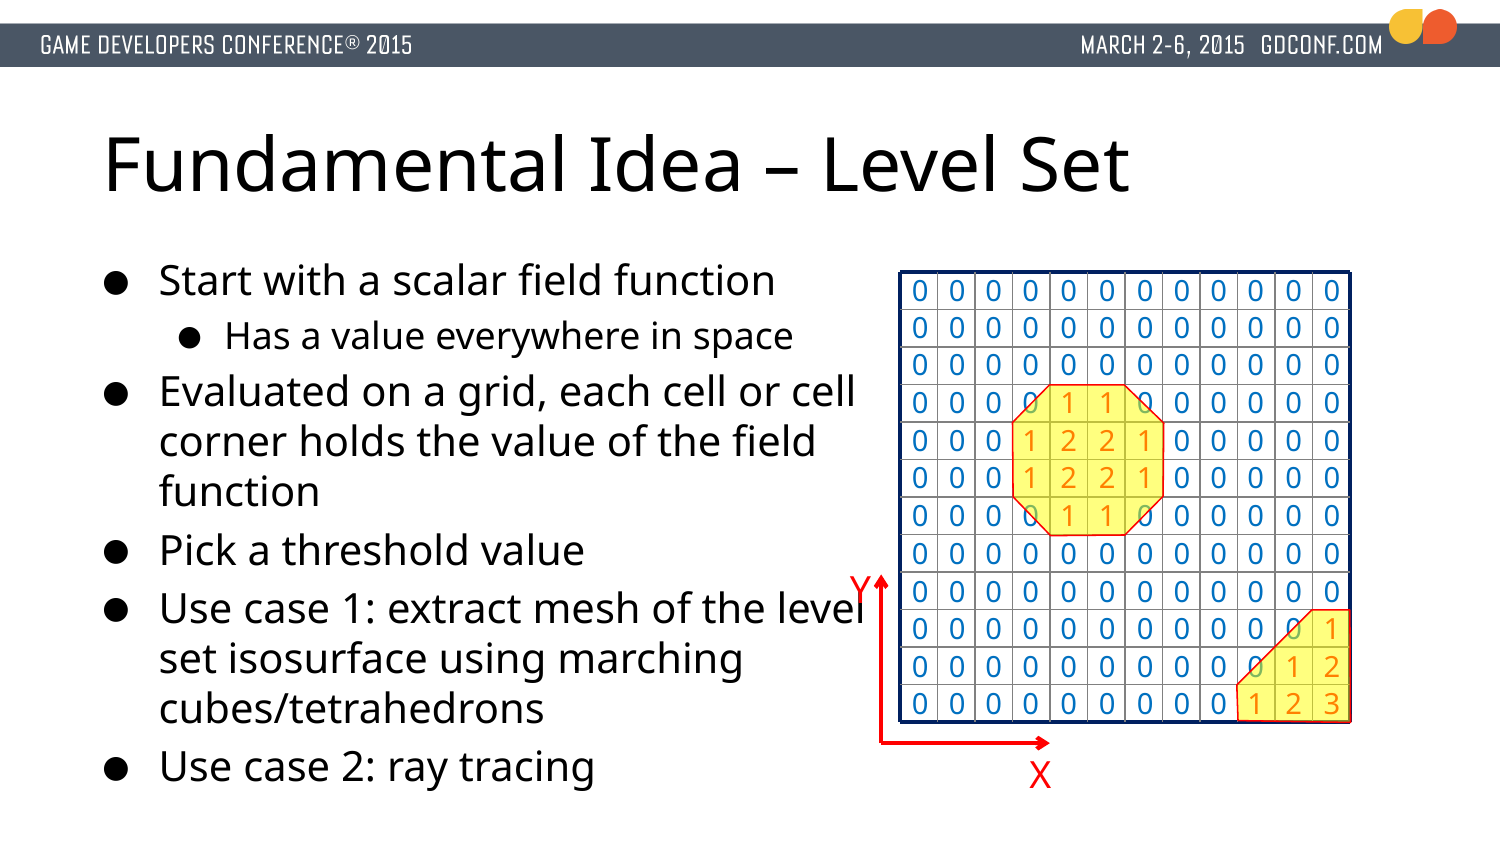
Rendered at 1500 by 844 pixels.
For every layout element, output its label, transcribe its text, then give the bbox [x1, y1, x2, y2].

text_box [1056, 264, 1094, 729]
list Start with a scalar field function Has a value everywhere in space Evaluated on a grid, each cell or cell corner holds the value of the field function Pick a threshold value Use case 1: extract mesh of the level set isosurface using marching cubes/tetrahedrons Use case 2: ray tracing [87, 246, 900, 697]
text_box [1172, 264, 1207, 729]
picture [0, 9, 1500, 67]
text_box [1244, 264, 1281, 729]
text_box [1019, 264, 1056, 729]
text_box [1207, 264, 1244, 729]
title Fundamental Idea – Level Set [87, 109, 1413, 238]
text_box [833, 558, 1069, 804]
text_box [982, 264, 1019, 729]
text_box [947, 264, 982, 729]
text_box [1094, 264, 1132, 729]
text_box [895, 264, 946, 729]
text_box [1281, 264, 1319, 729]
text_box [1132, 264, 1171, 729]
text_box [1320, 264, 1357, 729]
